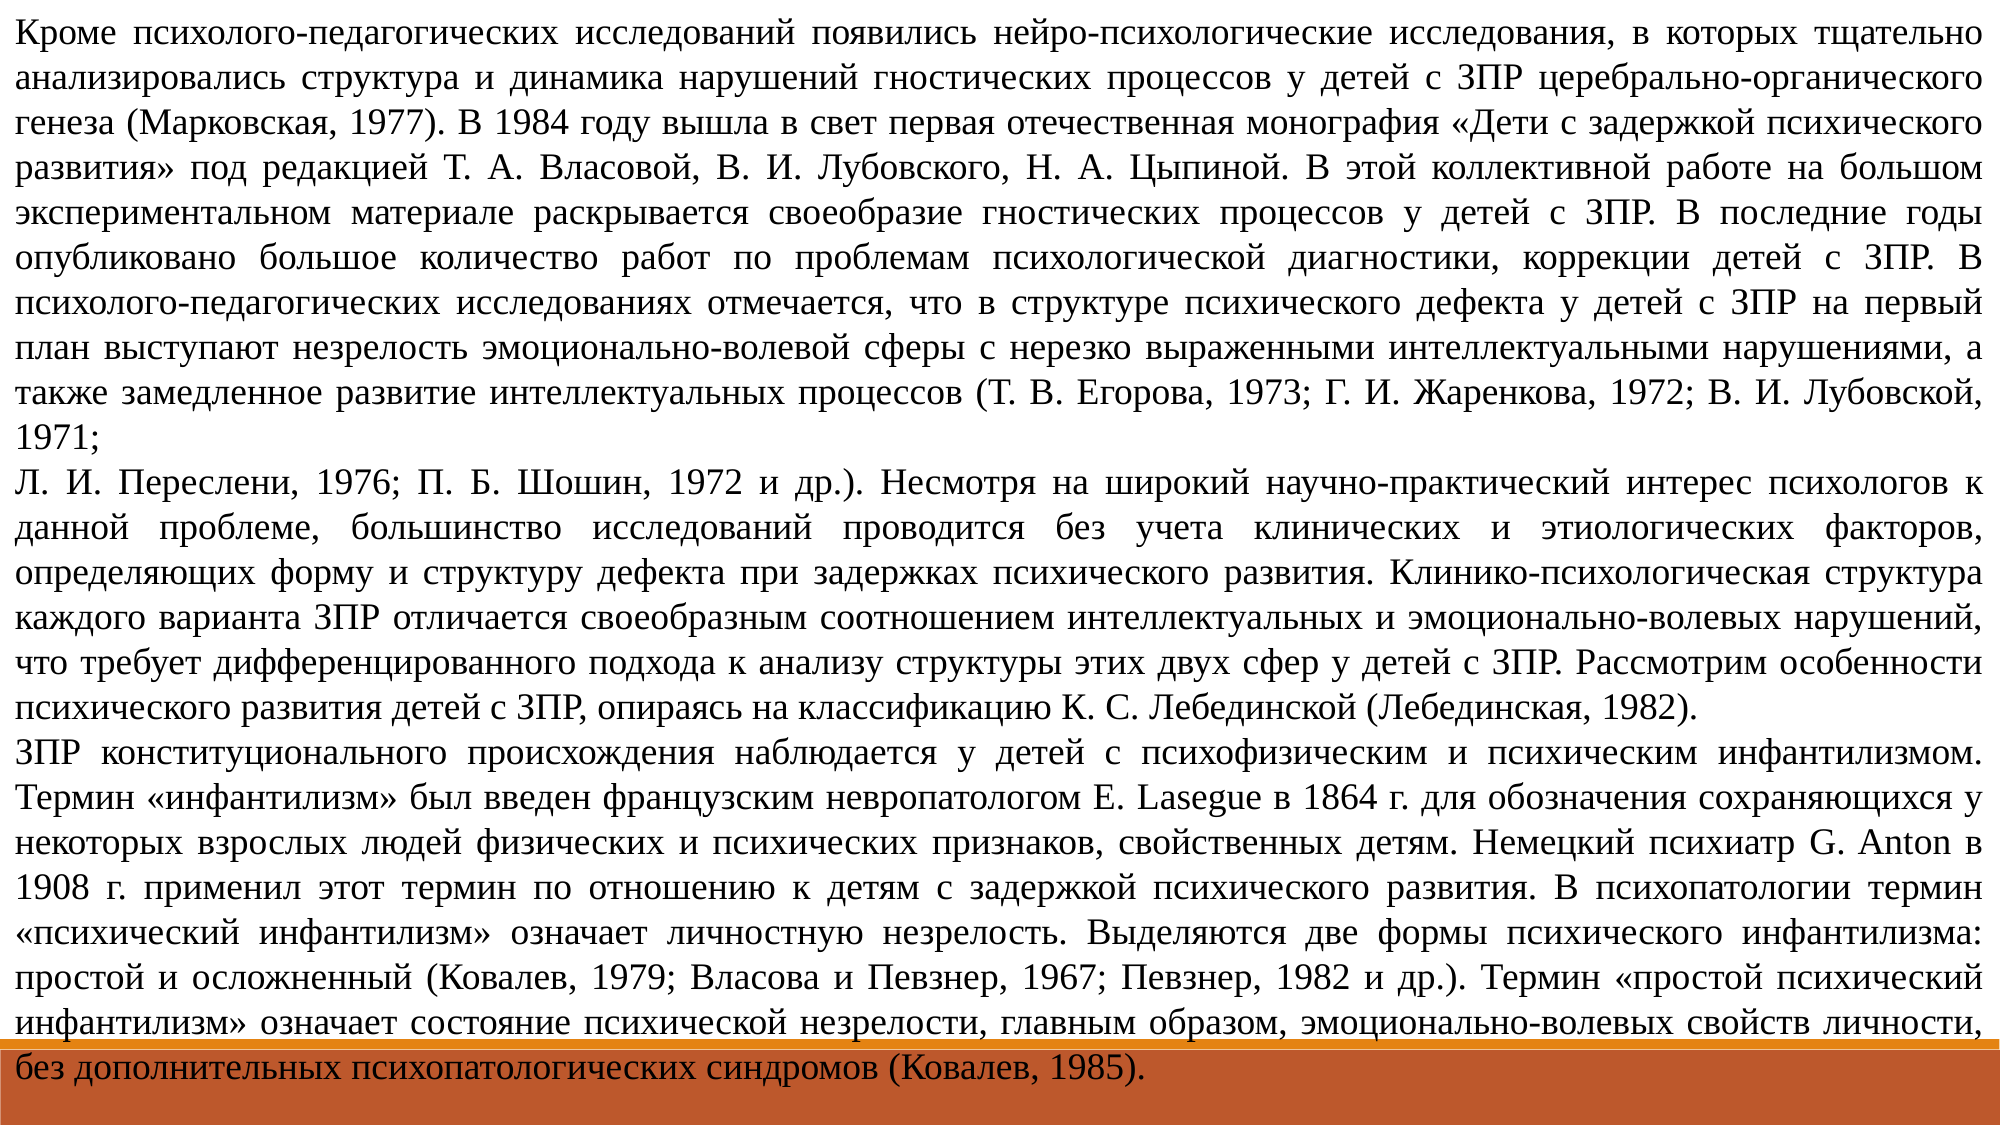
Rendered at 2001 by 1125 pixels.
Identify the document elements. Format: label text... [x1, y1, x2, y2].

text_box Кроме психолого-педагогических исследований появились нейро-психологические исследования, в которых тщательно анализировались структура и динамика нарушений гностических процессов у детей с ЗПР церебрально-органического генеза (Марковская, 1977). В 1984 году вышла в свет первая отечественная монография «Дети с задержкой психического развития» под редакцией Т. А. Власовой, В. И. Лубовского, Н. А. Цыпиной. В этой коллективной работе на большом экспериментальном материале раскрывается своеобразие гностических процессов у детей с ЗПР. В последние годы опубликовано большое количество работ по проблемам психологической диагностики, коррекции детей с ЗПР. В психолого-педагогических исследованиях отмечается, что в структуре психического дефекта у детей с ЗПР на первый план выступают незрелость эмоционально-волевой сферы с нерезко выраженными интеллектуальными нарушениями, а также замедленное развитие интеллектуальных процессов (Т. В. Егорова, 1973; Г. И. Жаренкова, 1972; В. И. Лубовской, 1971; Л. И. Переслени, 1976; П. Б. Шошин, 1972 и др.). Несмотря на широкий научно-практический интерес психологов к данной проблеме, большинство исследований проводится без учета клинических и этиологических факторов, определяющих форму и структуру дефекта при задержках психического развития. Клинико-психологическая структура каждого варианта ЗПР отличается своеобразным соотношением интеллектуальных и эмоционально-волевых нарушений, что требует дифференцированного подхода к анализу структуры этих двух сфер у детей с ЗПР. Рассмотрим особенности психического развития детей с ЗПР, опираясь на классификацию К. С. Лебединской (Лебединская, 1982). ЗПР конституционального происхождения наблюдается у детей с психофизическим и психическим инфантилизмом. Термин «инфантилизм» был введен французским невропатологом Е. Lasegue в 1864 г. для обозначения сохраняющихся у некоторых взрослых людей физических и психических признаков, свойственных детям. Немецкий психиатр G. Anton в 1908 г. применил этот термин по отношению к детям с задержкой психического развития. В психопатологии термин «психический инфантилизм» означает личностную незрелость. Выделяются две формы психического инфантилизма: простой и осложненный (Ковалев, 1979; Власова и Певзнер, 1967; Певзнер, 1982 и др.). Термин «простой психический инфантилизм» означает состояние психической незрелости, главным образом, эмоционально-волевых свойств личности, без дополнительных психопатологических синдромов (Ковалев, 1985). [0, 0, 2000, 1095]
